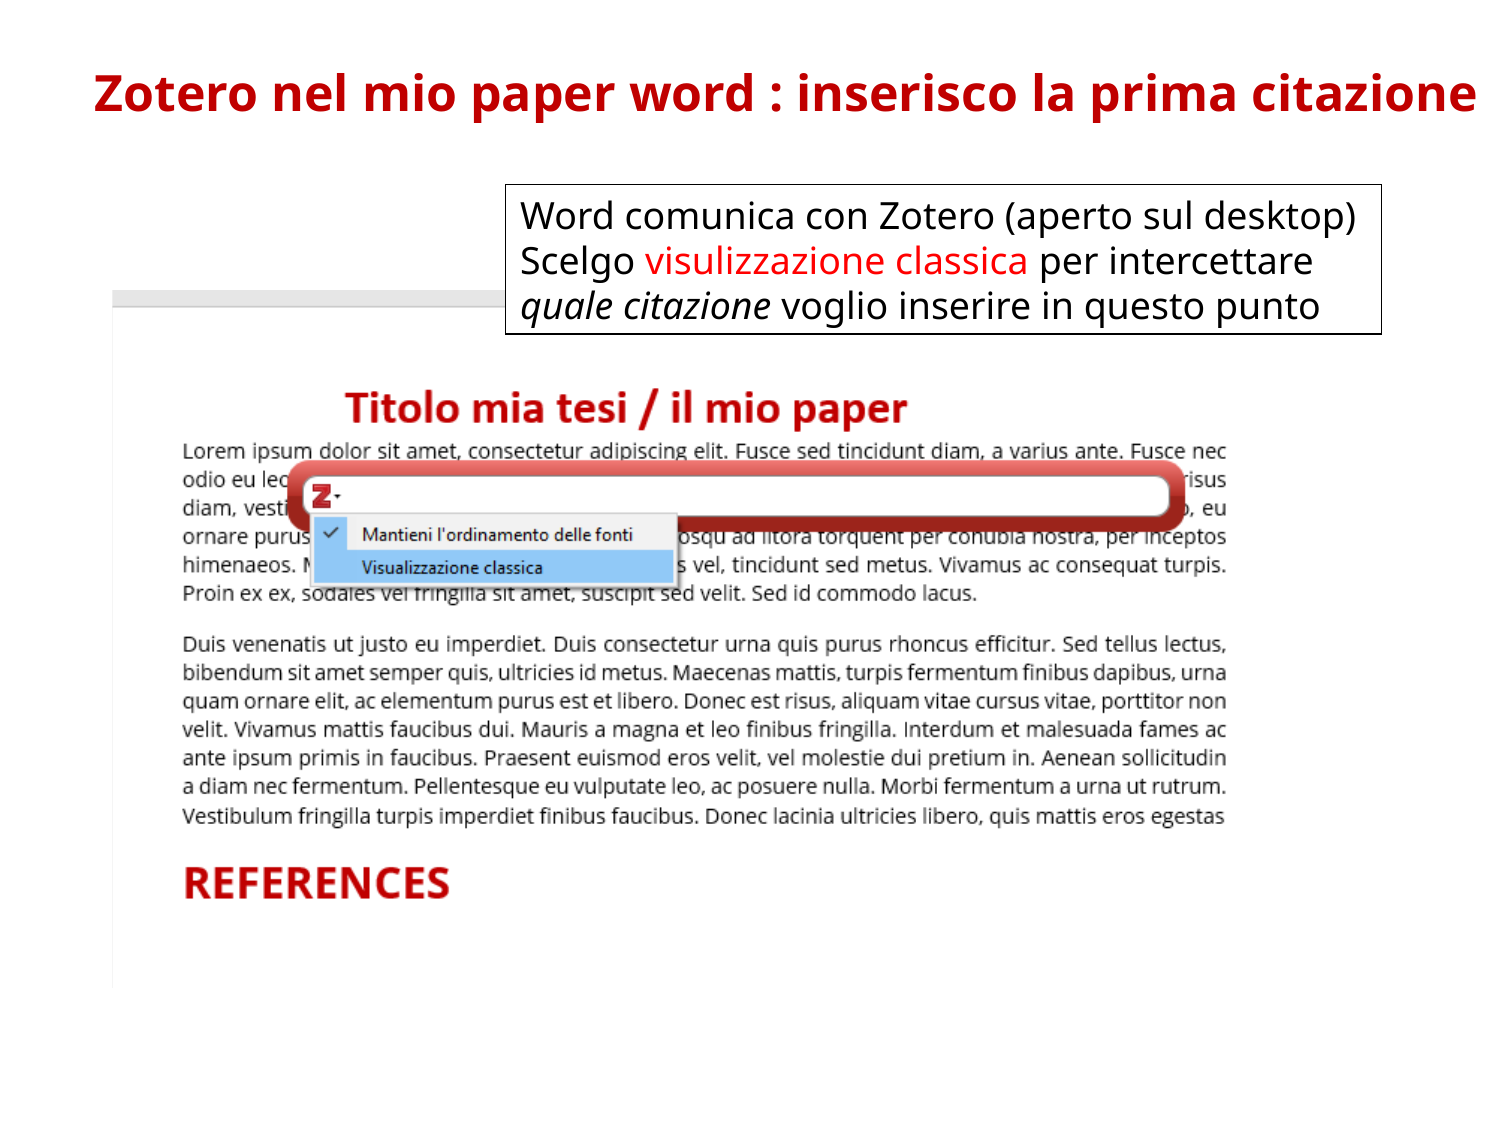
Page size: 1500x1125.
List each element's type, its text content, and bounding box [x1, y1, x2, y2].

text_box Word comunica con Zotero (aperto sul desktop) Scelgo visulizzazione classica per intercettare quale citazione voglio inserire in questo punto [505, 184, 1382, 335]
text_box Zotero nel mio paper word : inserisco la prima citazione [79, 53, 1493, 129]
picture [111, 290, 1294, 988]
